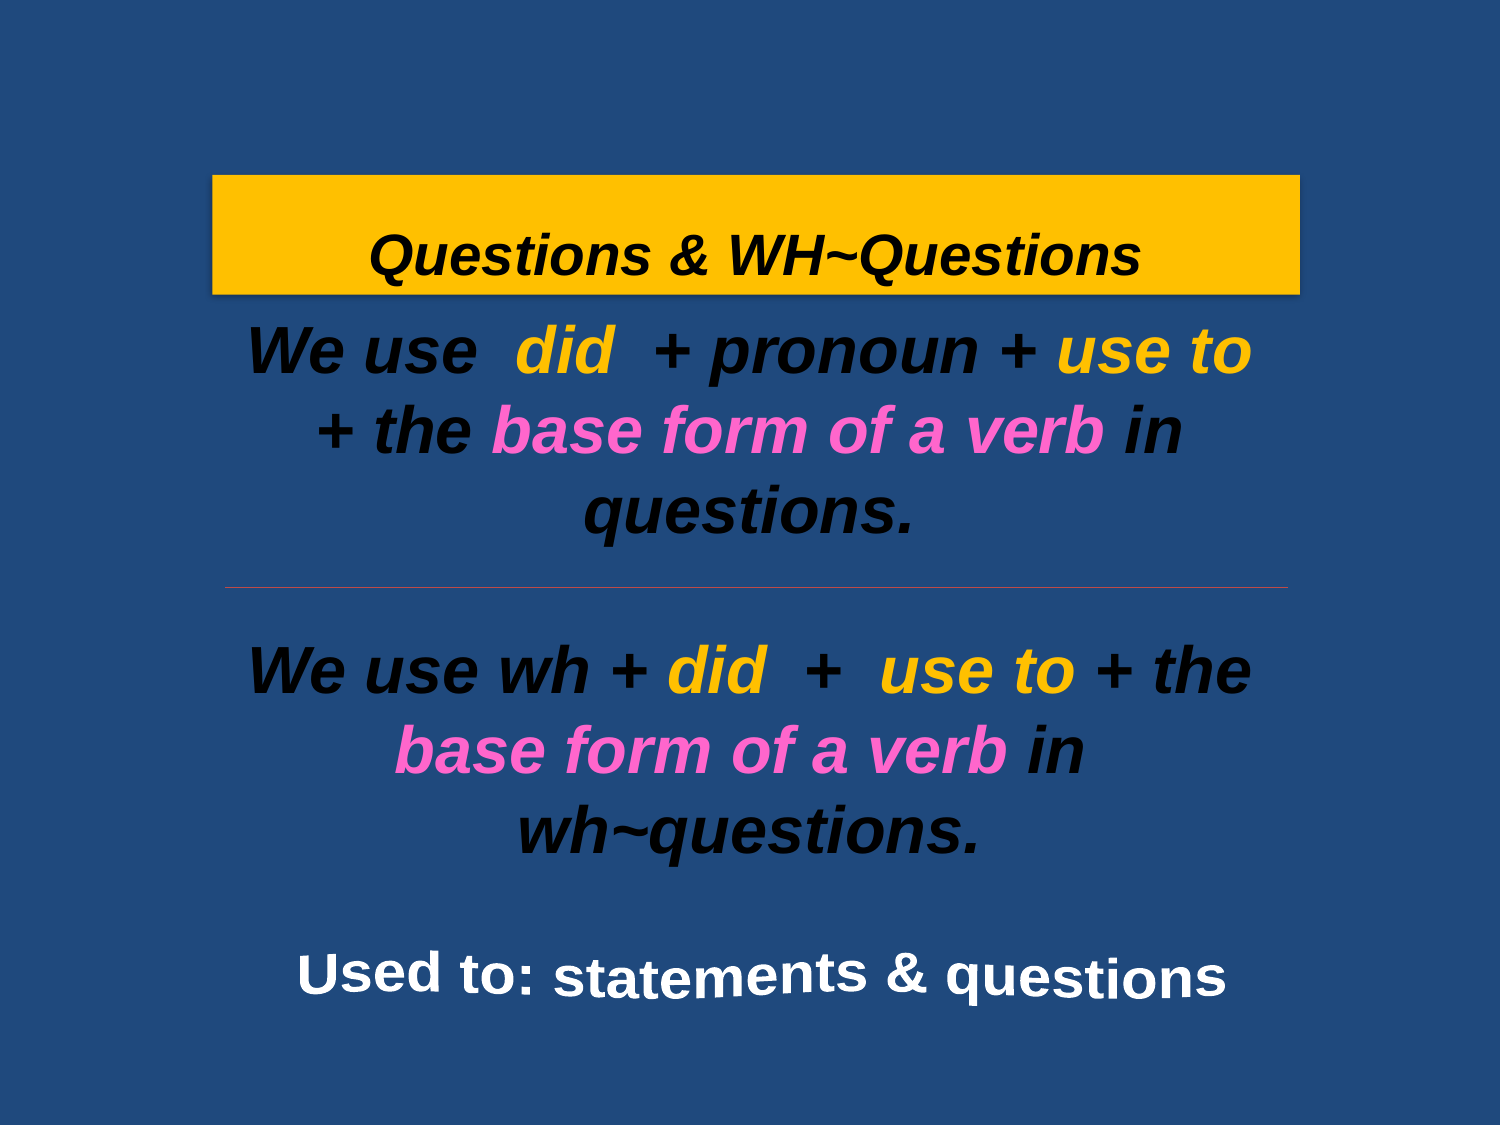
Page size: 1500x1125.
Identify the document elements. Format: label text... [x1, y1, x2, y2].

text_box We use did + pronoun + use to + the base form of a verb in questions. We use wh + did + use to + the base form of a verb in wh~questions. [212, 303, 1288, 1000]
text_box Questions & WH~Questions [212, 174, 1300, 295]
